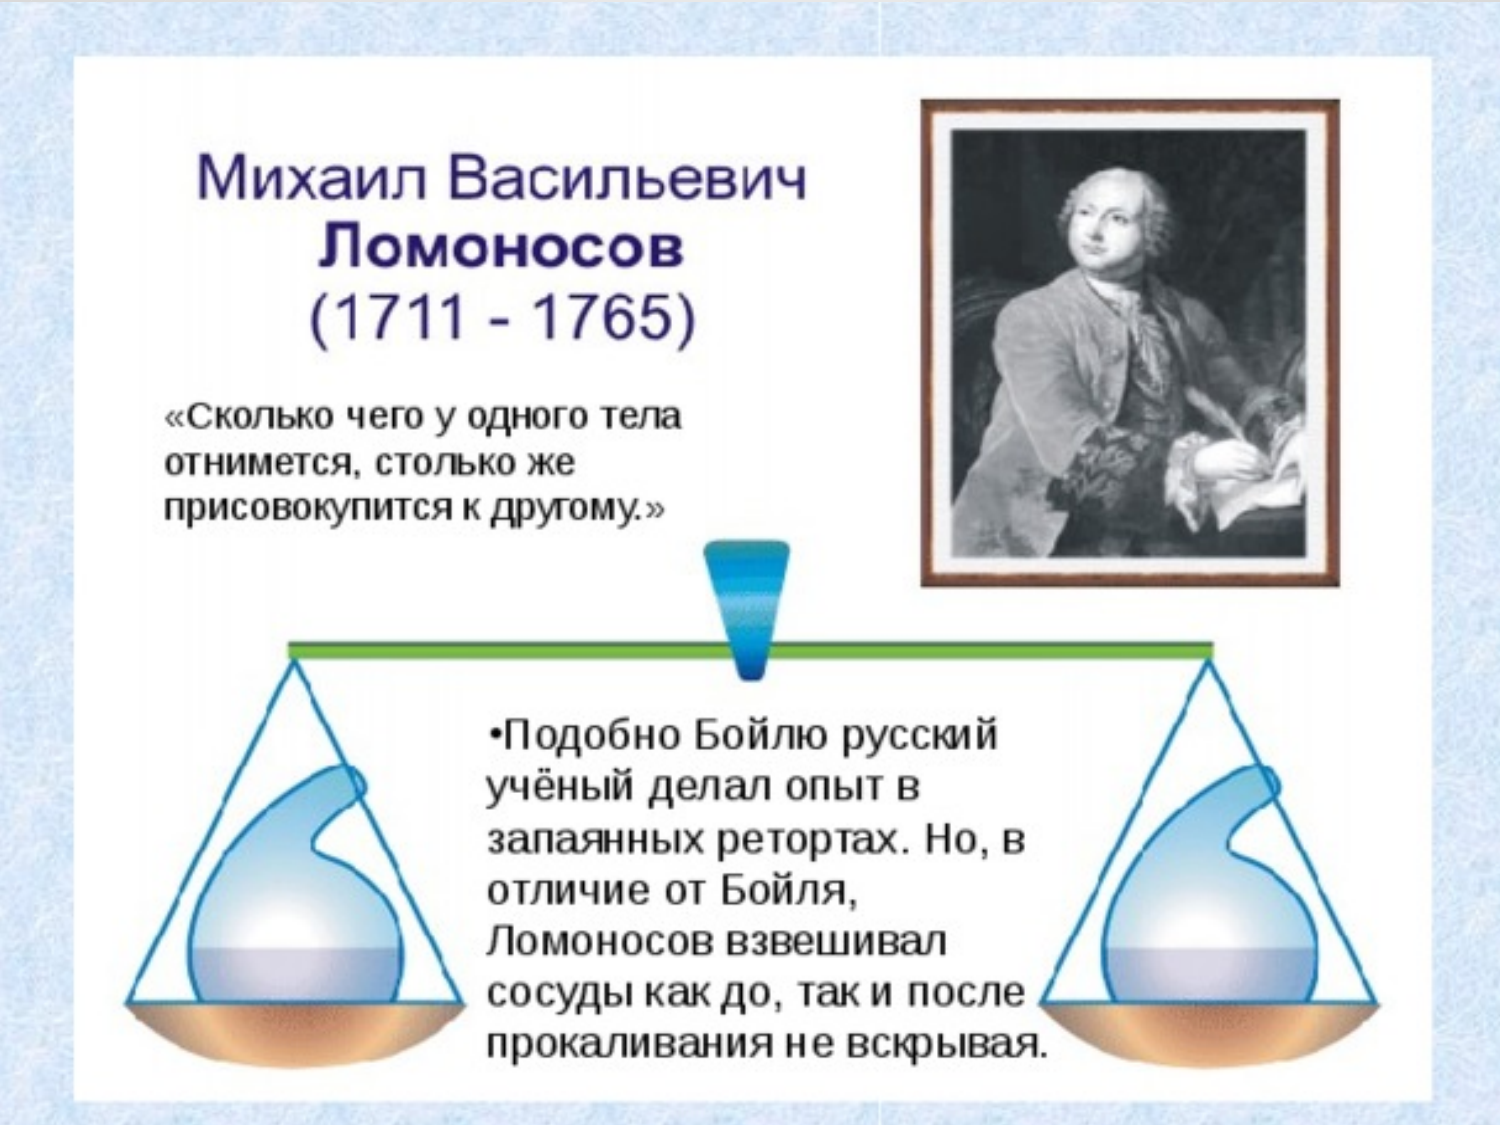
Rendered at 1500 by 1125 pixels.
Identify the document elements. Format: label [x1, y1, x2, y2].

list [0, 2, 1500, 1125]
